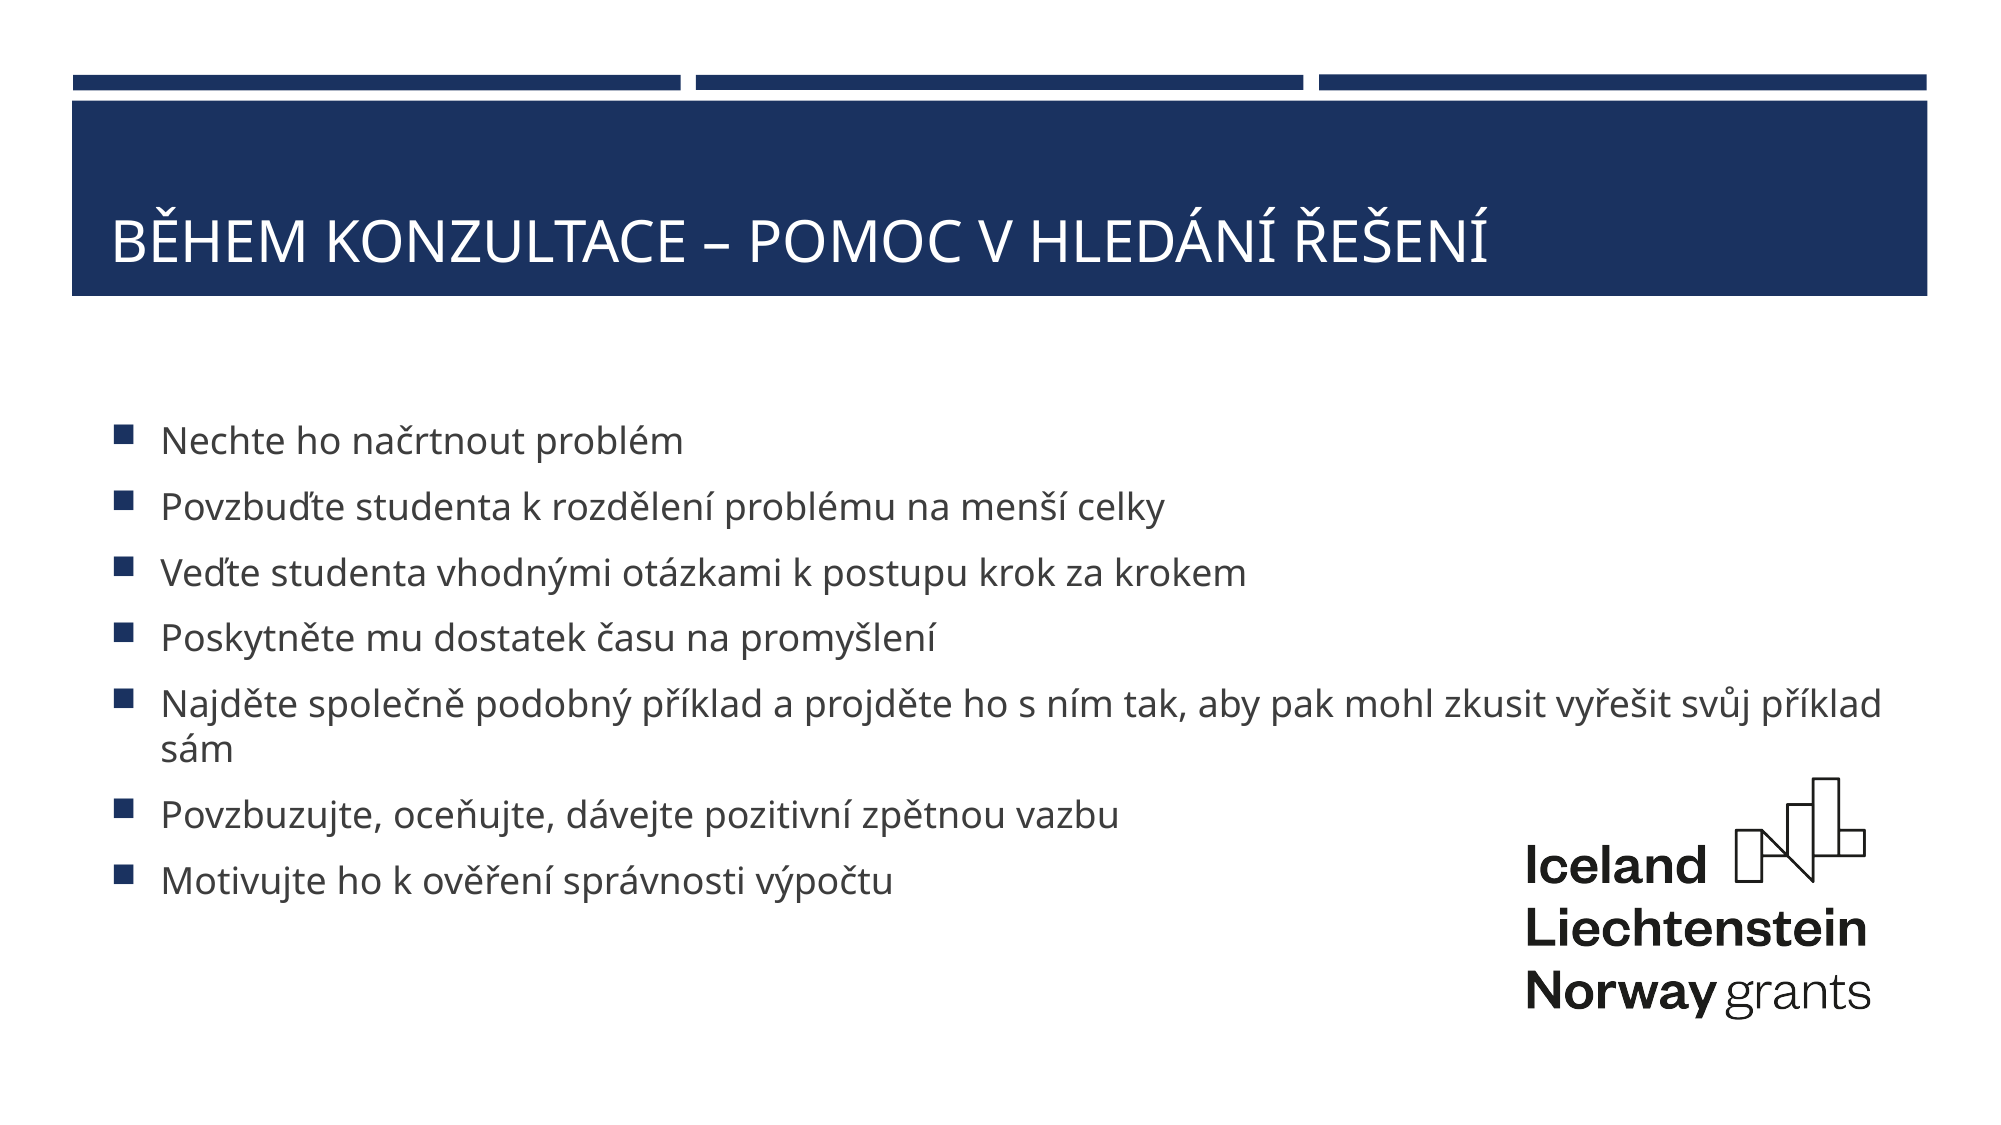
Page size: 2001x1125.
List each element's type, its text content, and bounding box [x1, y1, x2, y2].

list Nechte ho načrtnout problém Povzbuďte studenta k rozdělení problému na menší celky Veďte studenta vhodnými otázkami k postupu krok za krokem Poskytněte mu dostatek času na promyšlení Najděte společně podobný příklad a projděte ho s ním tak, aby pak mohl zkusit vyřešit svůj příklad sám Povzbuzujte, oceňujte, dávejte pozitivní zpětnou vazbu Motivujte ho k ověření správnosti výpočtu [95, 357, 1905, 962]
picture [1524, 777, 1872, 1021]
title Během konzultace – pomoc v hledání řešení [95, 115, 1905, 282]
